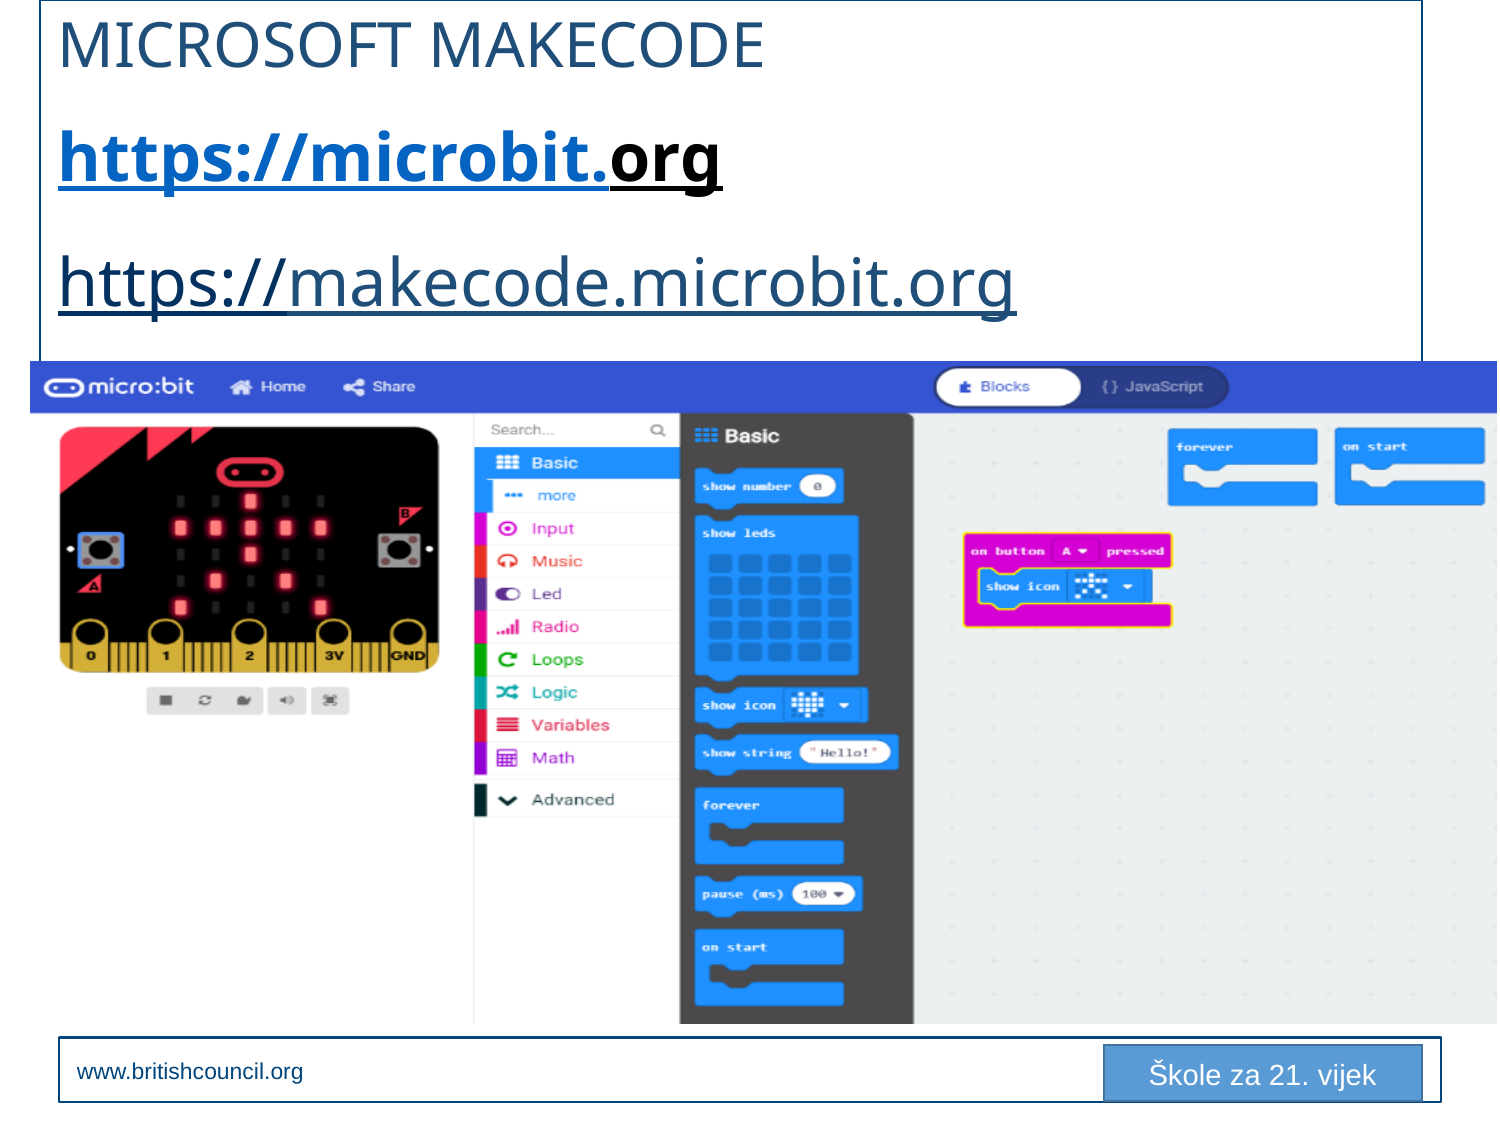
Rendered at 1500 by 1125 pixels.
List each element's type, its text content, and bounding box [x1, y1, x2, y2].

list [30, 361, 1497, 1024]
slide_number 10 [1079, 1037, 1418, 1103]
text_box Škole za 21. vijek [1103, 1044, 1423, 1102]
footer www.britishcouncil.org [58, 1036, 1442, 1103]
title MICROSOFT MAKECODE https://microbit.org https://makecode.microbit.org [39, 0, 1423, 361]
